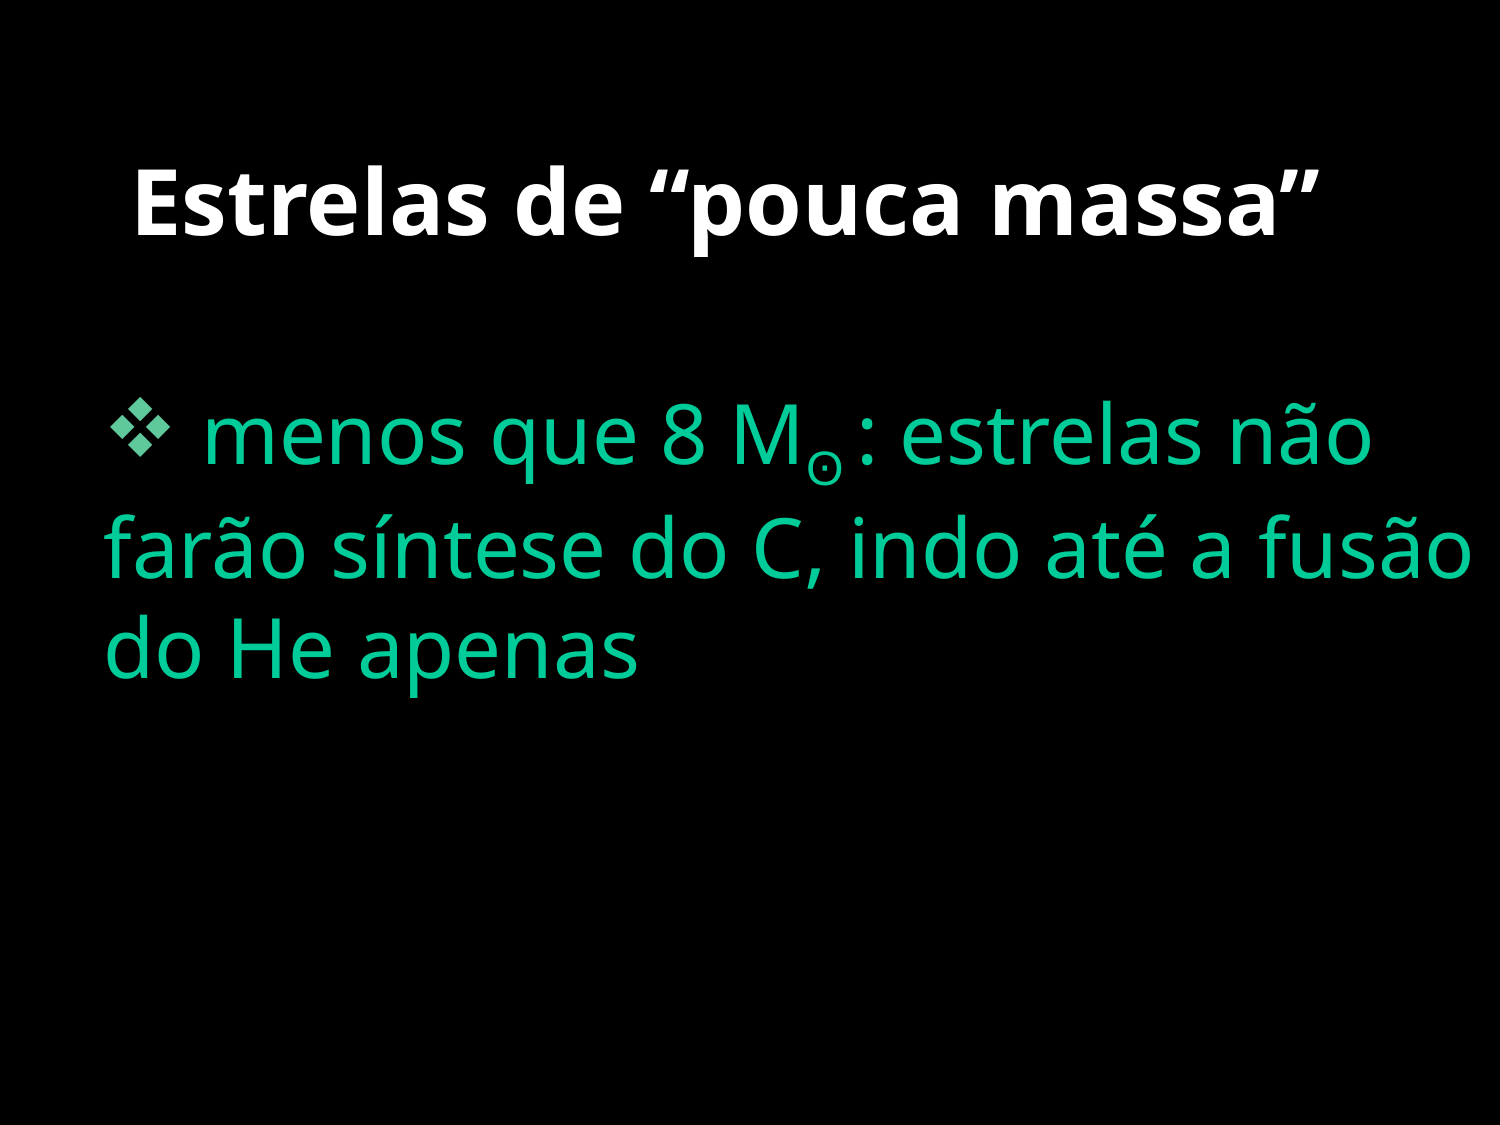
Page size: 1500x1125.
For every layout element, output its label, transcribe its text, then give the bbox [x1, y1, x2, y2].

subtitle menos que 8 Mʘ : estrelas não farão síntese do C, indo até a fusão do He apenas [88, 373, 1500, 662]
title Estrelas de “pouca massa” [88, 77, 1364, 320]
